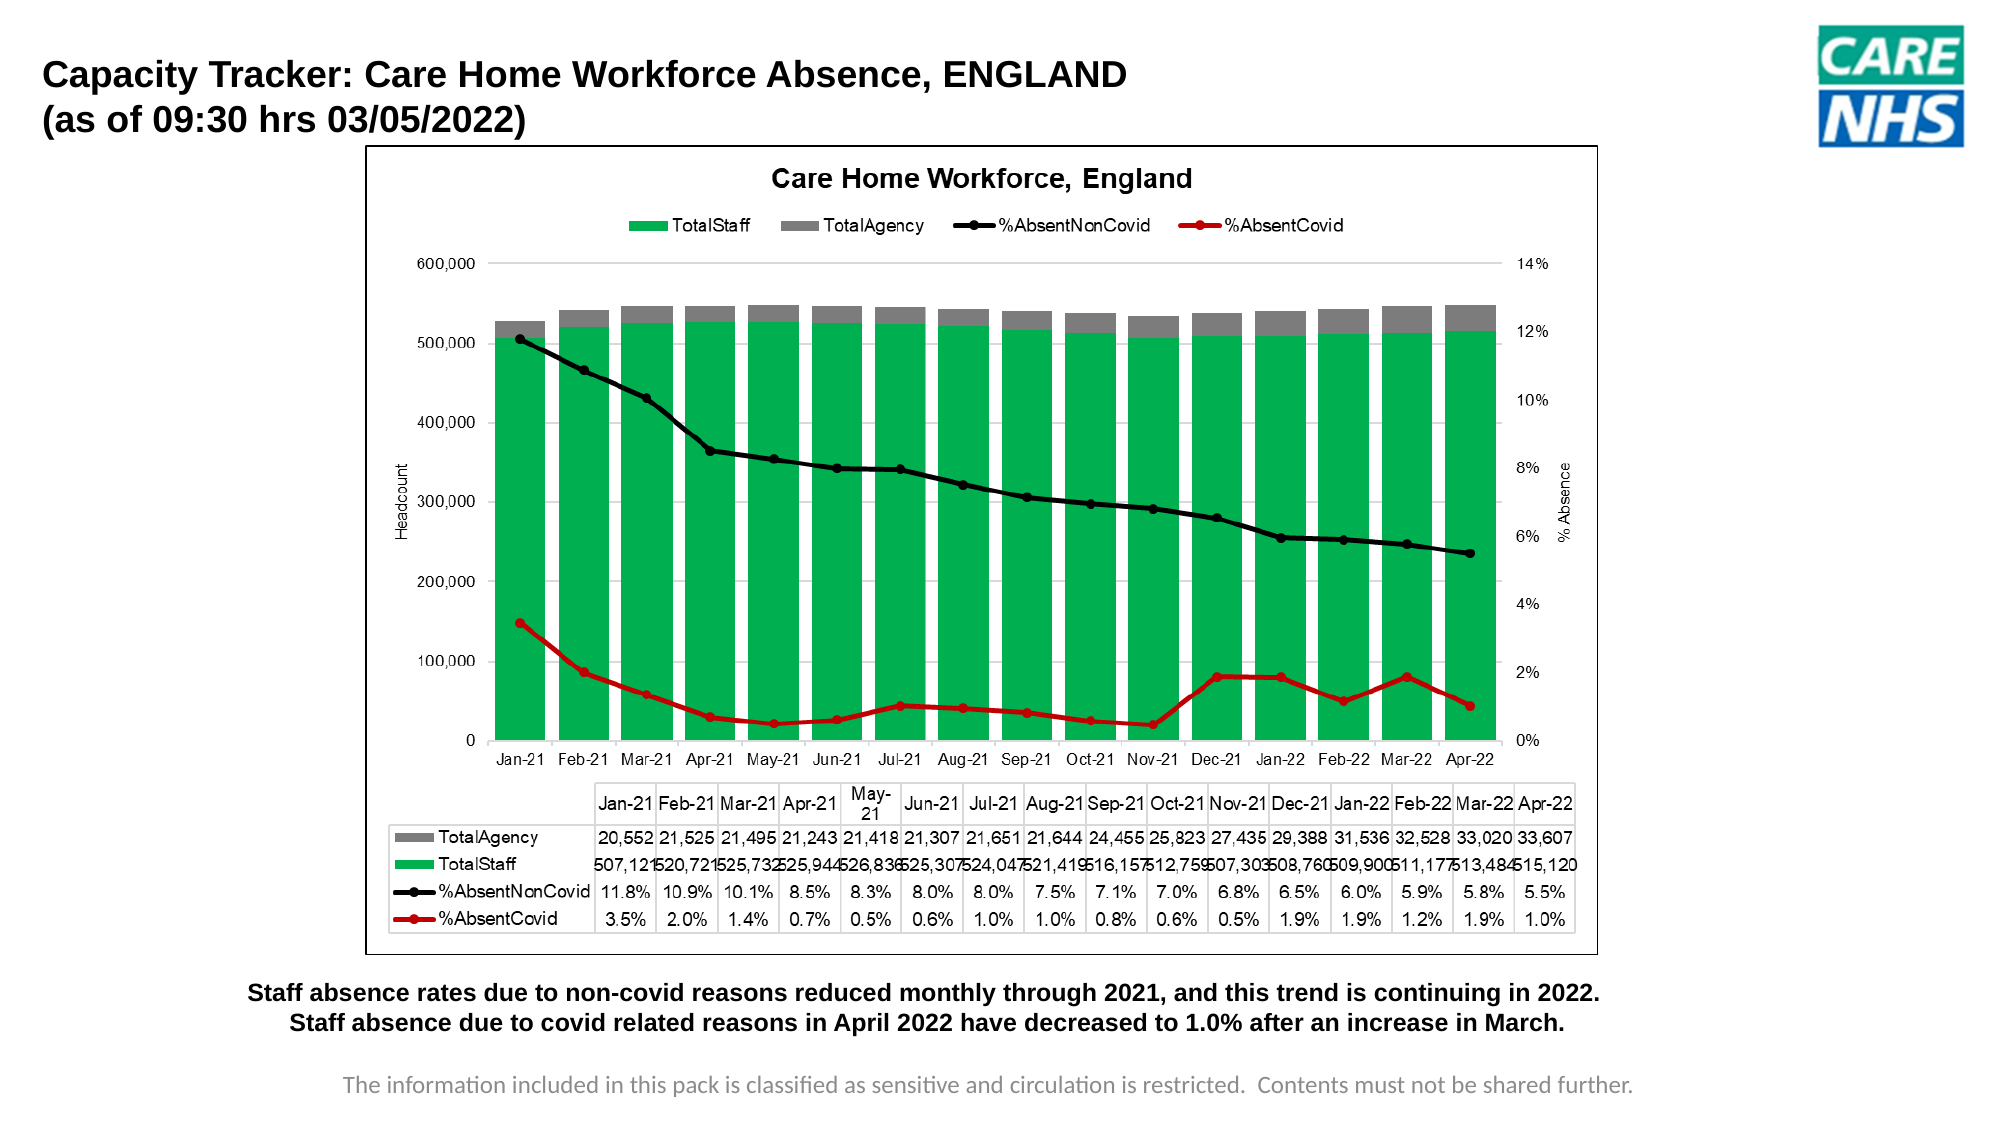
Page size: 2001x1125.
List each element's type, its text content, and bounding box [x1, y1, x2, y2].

footer The information included in this pack is classified as sensitive and circulation is restricted. Contents must not be shared further. [60, 1064, 1919, 1103]
picture [1808, 20, 1973, 159]
text_box Staff absence rates due to non-covid reasons reduced monthly through 2021, and this trend is continuing in 2022. Staff absence due to covid related reasons in April 2022 have decreased to 1.0% after an increase in March. [60, 968, 1797, 1044]
picture [365, 145, 1598, 955]
text_box Capacity Tracker: Care Home Workforce Absence, ENGLAND (as of 09:30 hrs 03/05/2022) [27, 42, 1808, 148]
